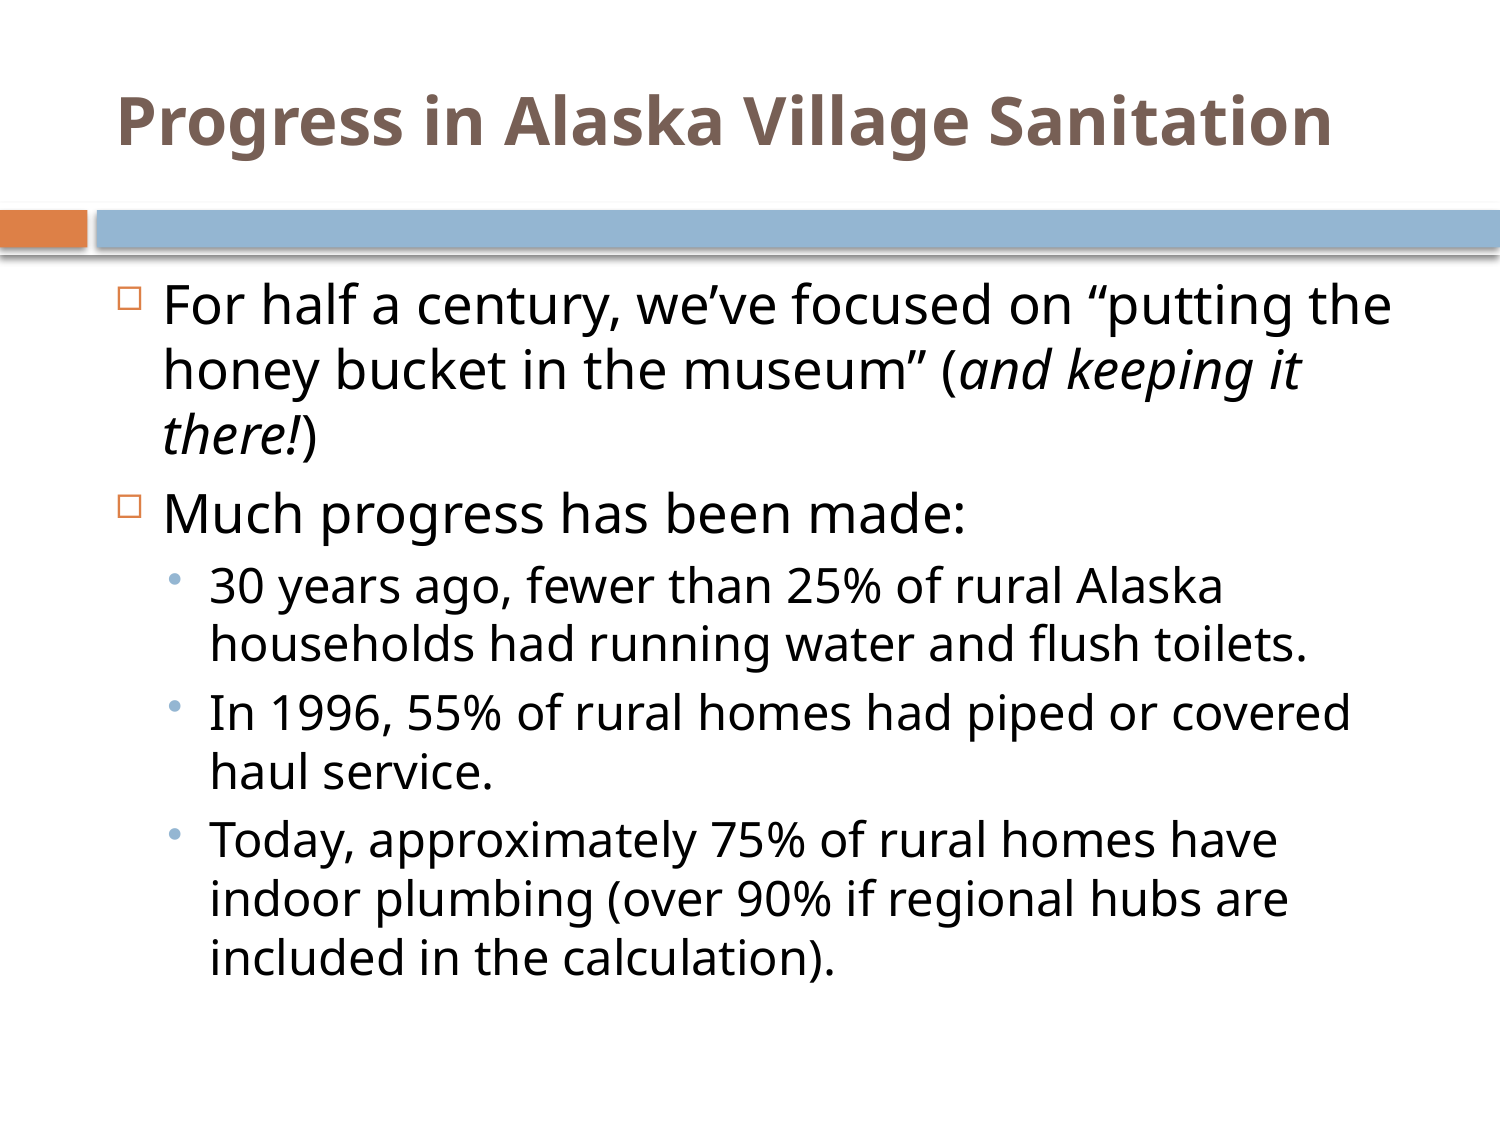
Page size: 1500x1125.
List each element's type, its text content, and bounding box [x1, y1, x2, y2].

list For half a century, we’ve focused on “putting the honey bucket in the museum” (and keeping it there!) Much progress has been made: 30 years ago, fewer than 25% of rural Alaska households had running water and flush toilets. In 1996, 55% of rural homes had piped or covered haul service. Today, approximately 75% of rural homes have indoor plumbing (over 90% if regional hubs are included in the calculation). [100, 262, 1438, 1000]
title Progress in Alaska Village Sanitation [100, 37, 1438, 200]
